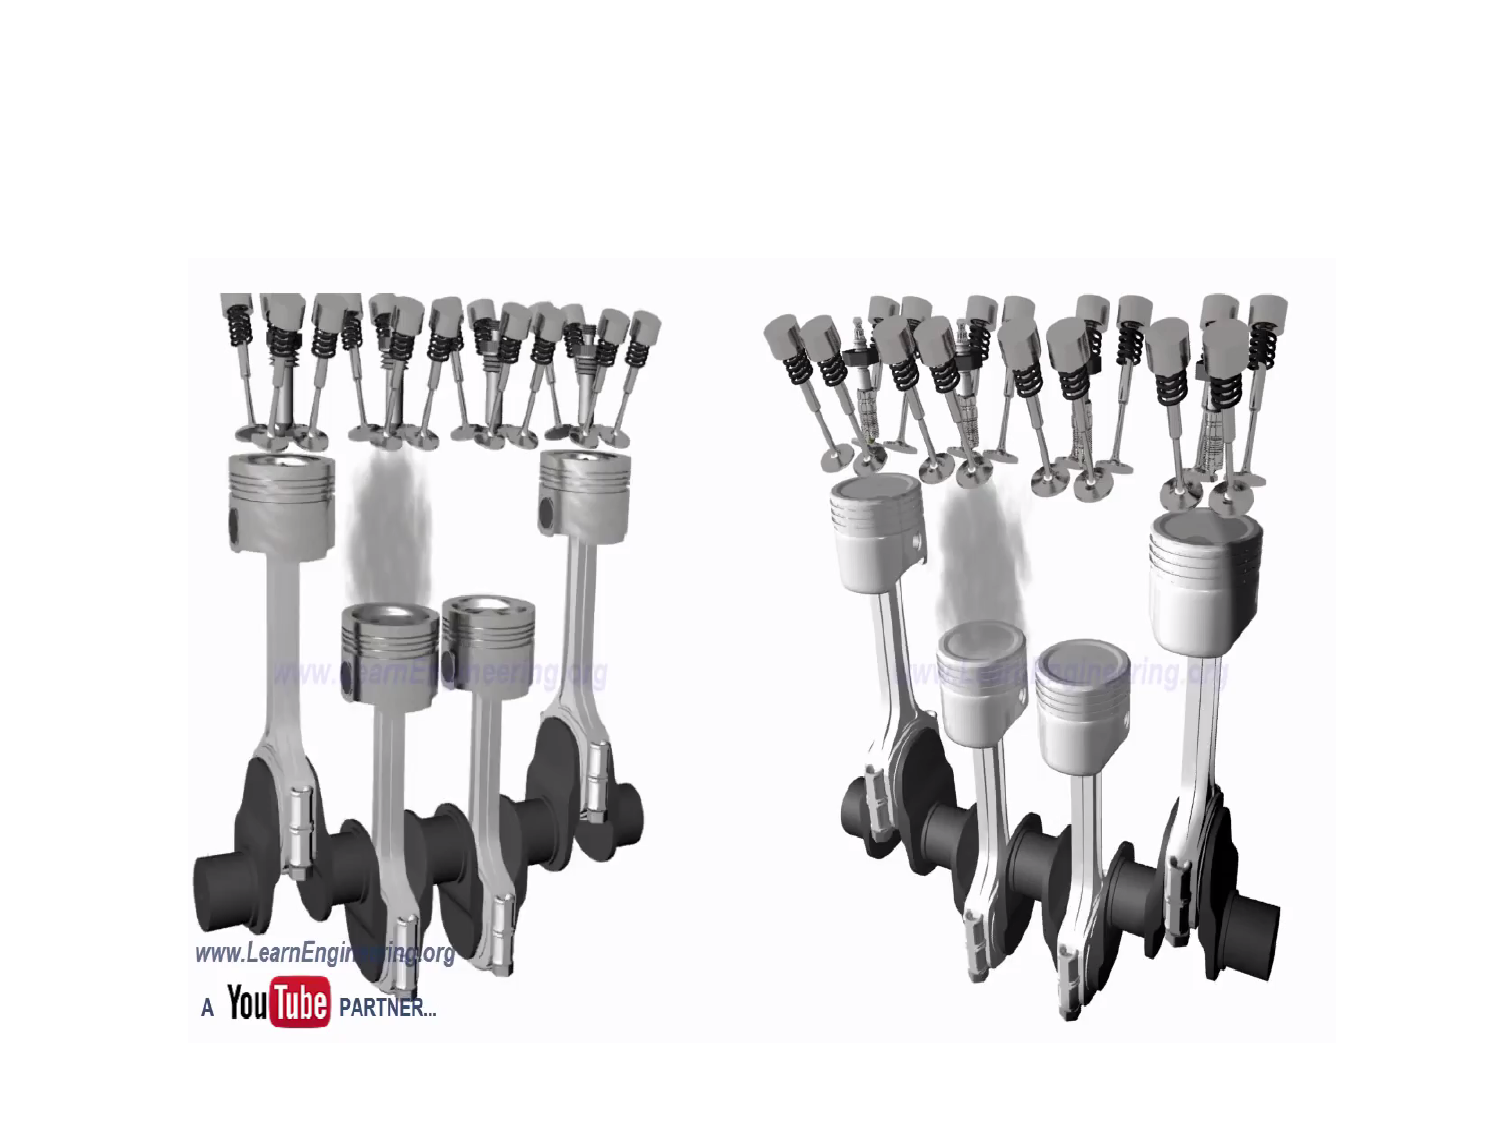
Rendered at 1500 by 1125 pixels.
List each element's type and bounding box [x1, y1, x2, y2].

list [187, 257, 1337, 1044]
